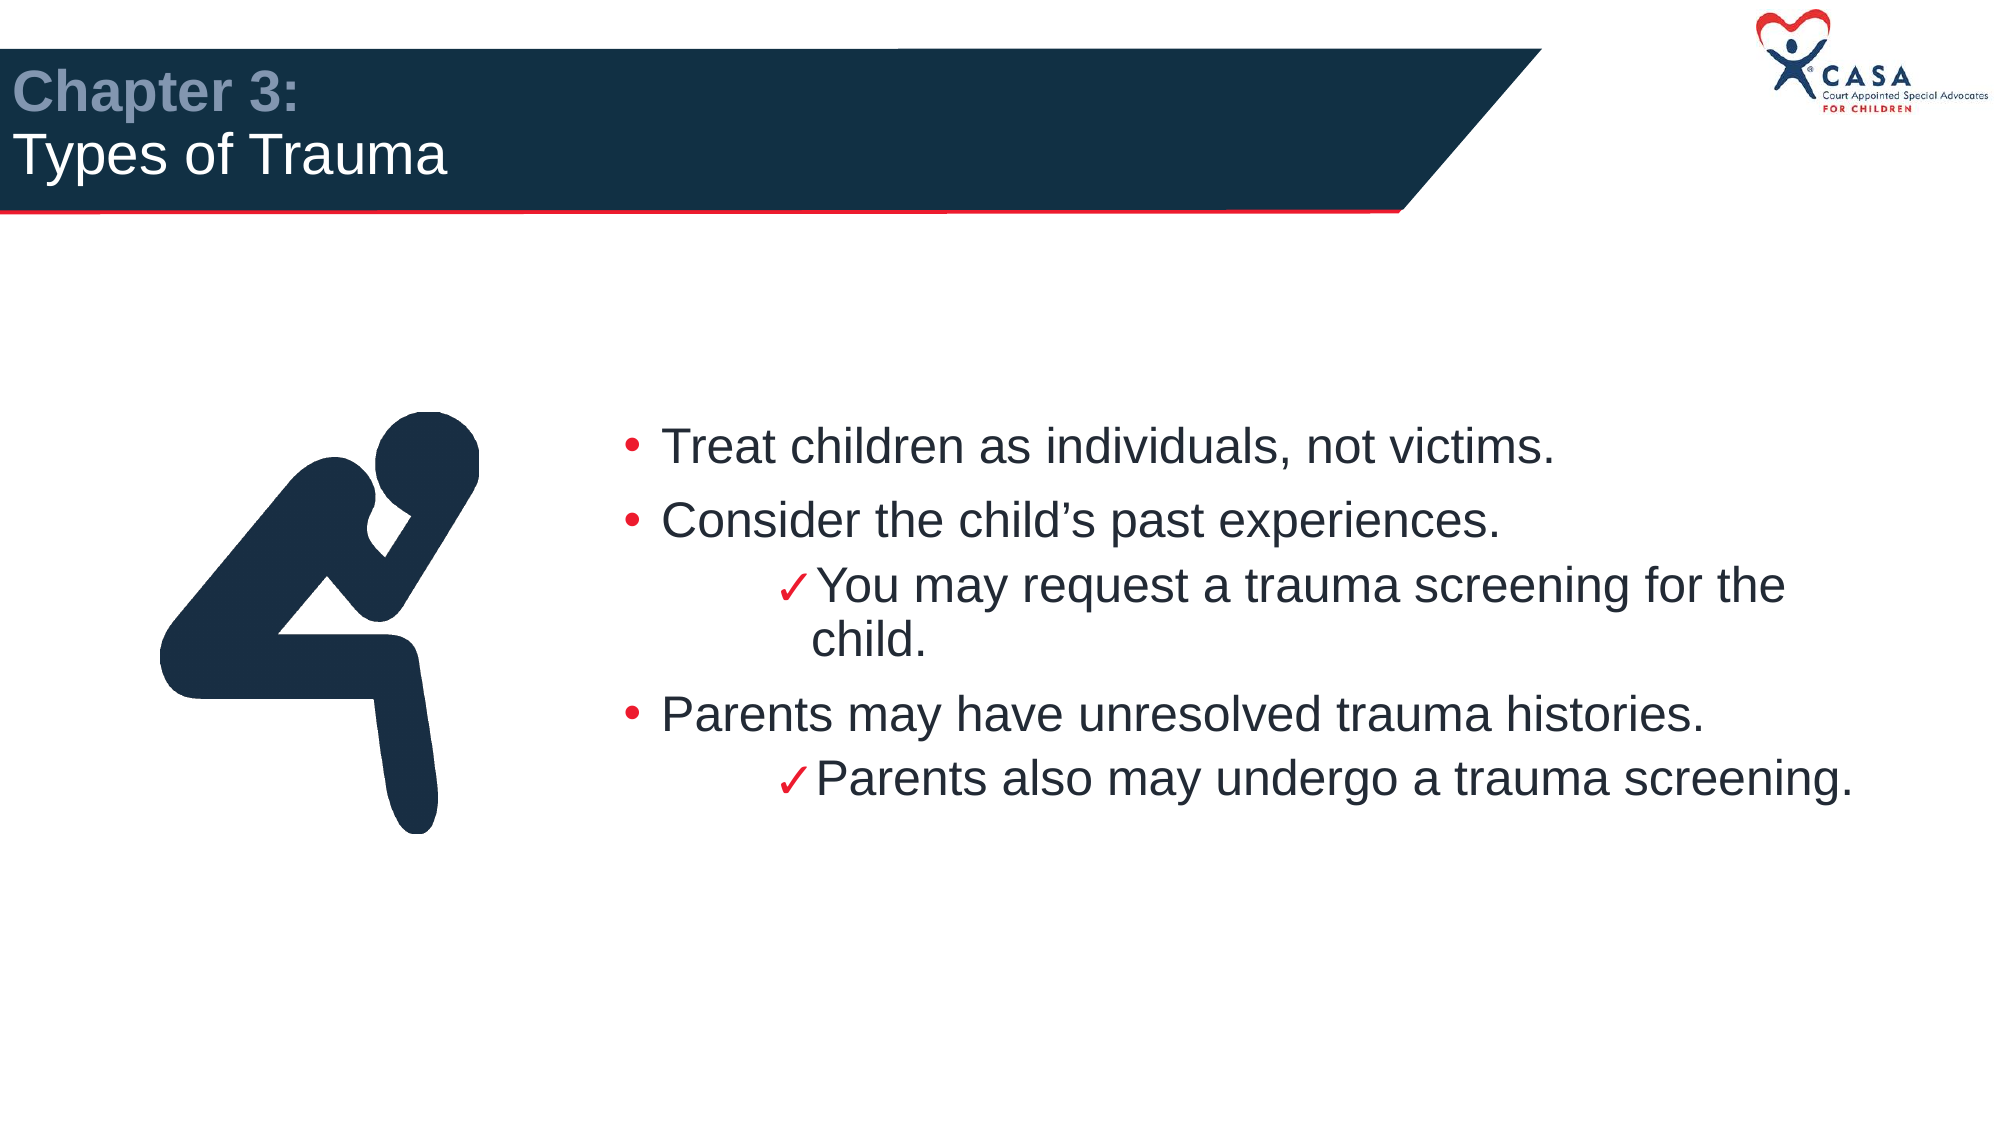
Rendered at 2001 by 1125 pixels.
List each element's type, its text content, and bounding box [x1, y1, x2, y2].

text_box Chapter 3: Types of Trauma [0, 15, 1723, 234]
picture [1756, 9, 1999, 115]
picture [159, 412, 479, 834]
list Treat children as individuals, not victims. Consider the child’s past experiences. You may request a trauma screening for the child. Parents may have unresolved trauma histories. Parents also may undergo a trauma screening. [608, 412, 1912, 939]
